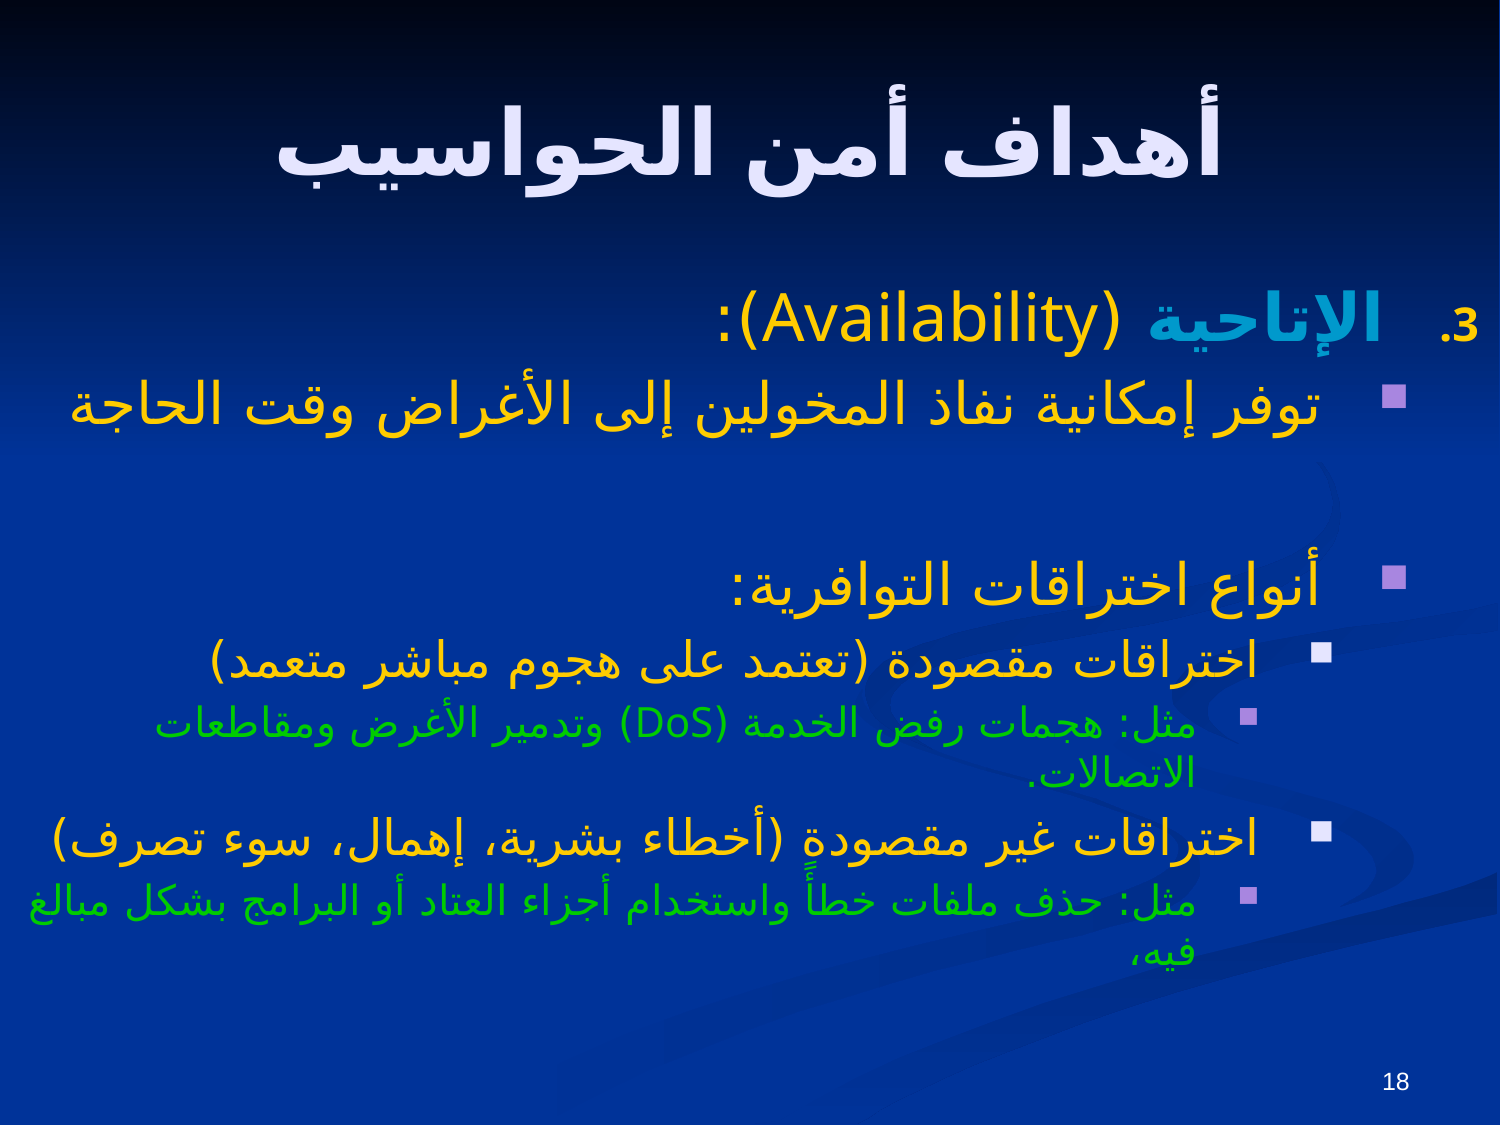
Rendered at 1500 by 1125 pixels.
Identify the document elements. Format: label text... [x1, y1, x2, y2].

slide_number 18 [1074, 1071, 1426, 1104]
list الإتاحية (Availability): توفر إمكانية نفاذ المخولين إلى الأغراض وقت الحاجة أنواع اختراقات التوافرية: اختراقات مقصودة (تعتمد على هجوم مباشر متعمد) مثل: هجمات رفض الخدمة (DoS) وتدمير الأغرض ومقاطعات الاتصالات. اختراقات غير مقصودة (أخطاء بشرية، إهمال، سوء تصرف) مثل: حذف ملفات خطأً واستخدام أجزاء العتاد أو البرامج بشكل مبالغ فيه، [0, 266, 1500, 1071]
title أهداف أمن الحواسيب [74, 44, 1426, 233]
